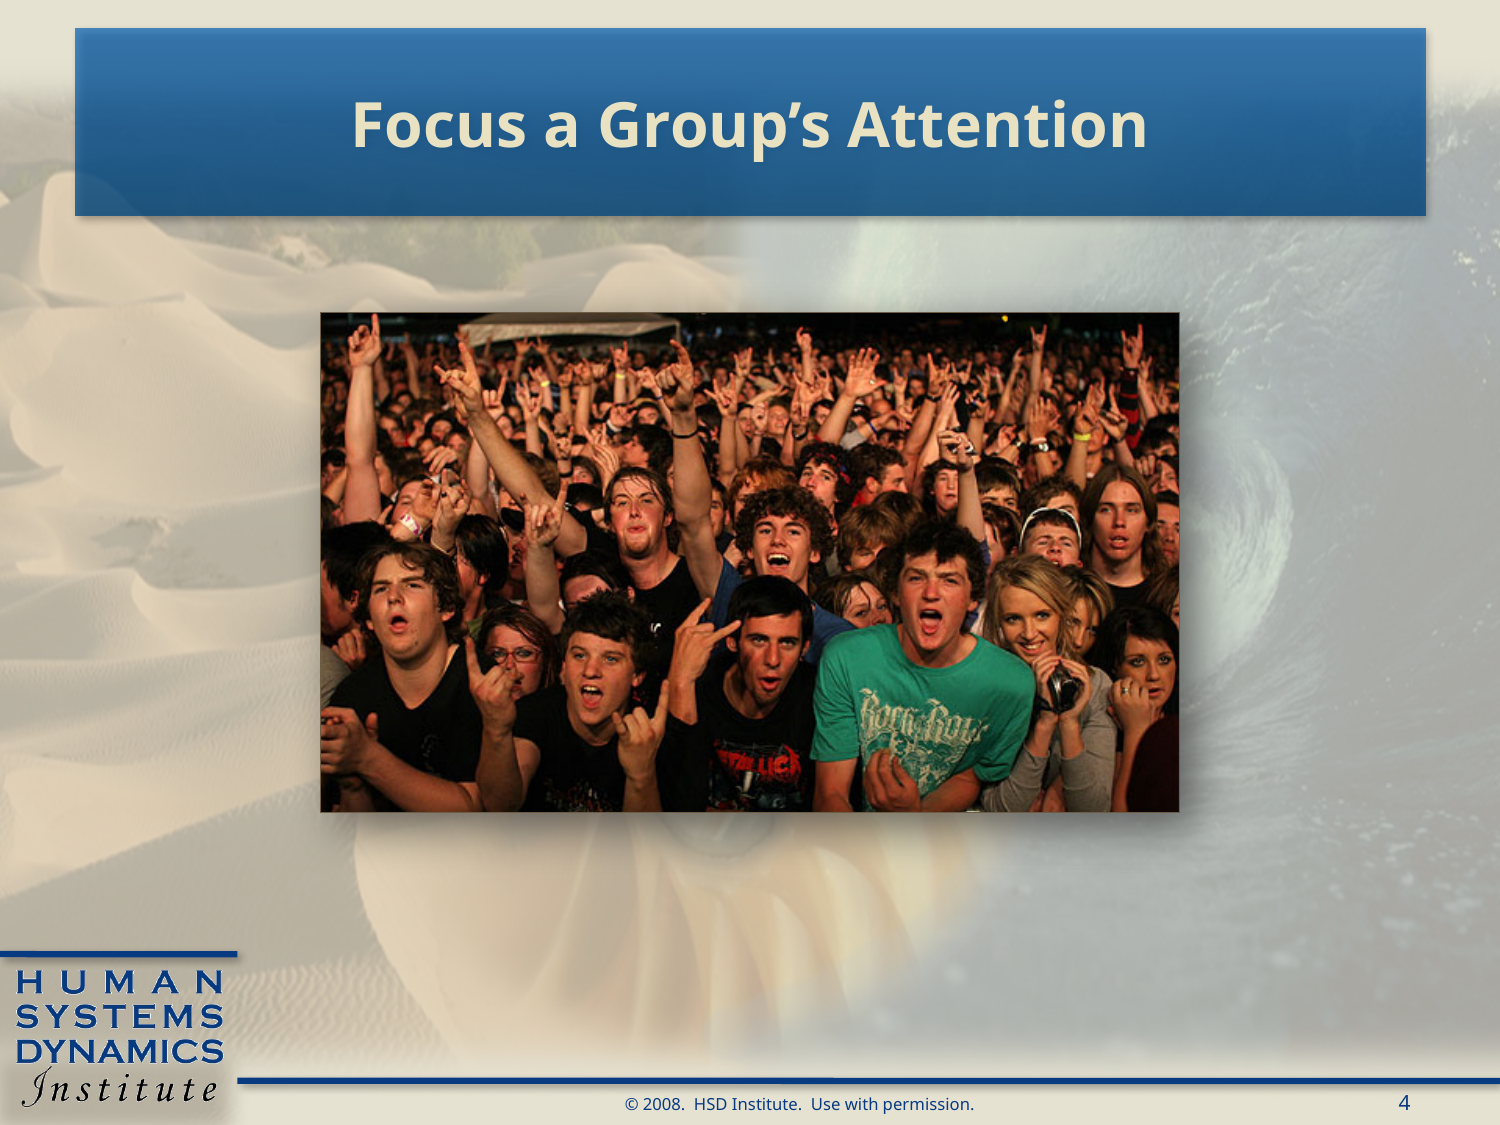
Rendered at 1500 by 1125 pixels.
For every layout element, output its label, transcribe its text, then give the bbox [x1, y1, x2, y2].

picture [0, 946, 238, 1125]
title Focus a Group’s Attention [75, 28, 1425, 216]
picture [319, 312, 1180, 813]
